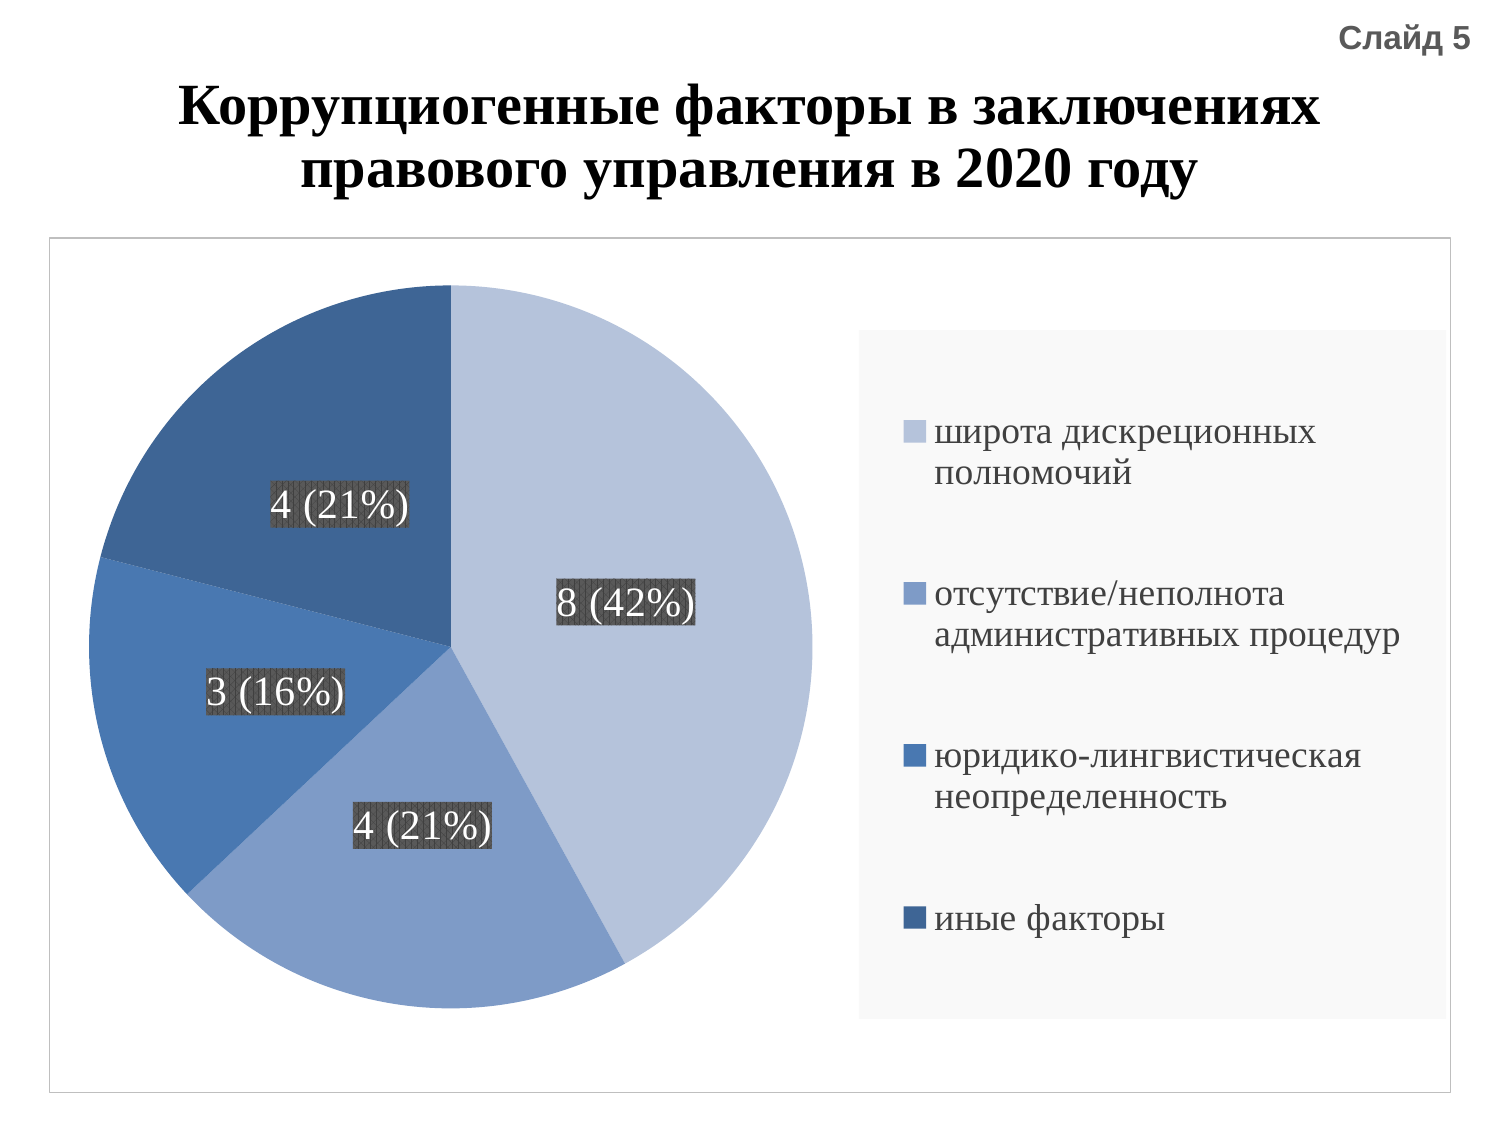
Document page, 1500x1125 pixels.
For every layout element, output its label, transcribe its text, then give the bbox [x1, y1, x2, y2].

chart [48, 237, 1452, 1094]
title Коррупциогенные факторы в заключениях правового управления в 2020 году [75, 36, 1425, 235]
text_box Слайд 5 [1288, 9, 1486, 64]
